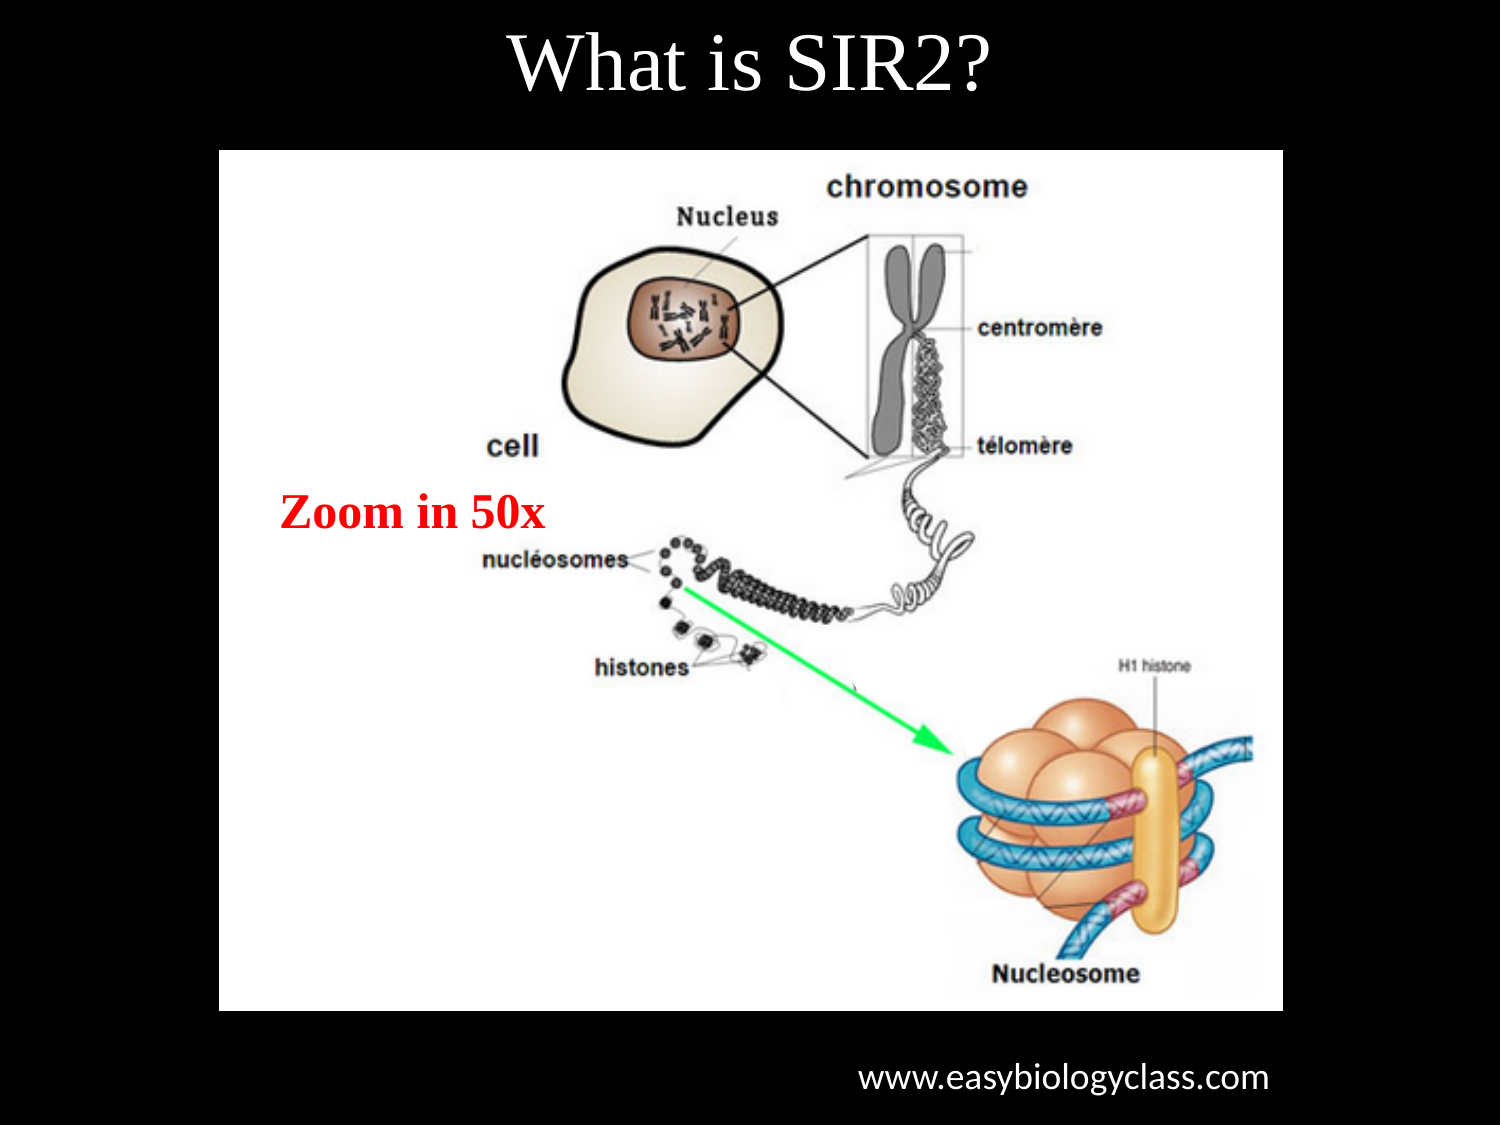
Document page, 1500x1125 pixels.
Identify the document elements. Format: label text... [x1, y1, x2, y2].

text_box www.easybiologyclass.com [828, 1044, 1286, 1105]
picture [219, 150, 1284, 1011]
text_box What is SIR2? [0, 0, 1500, 115]
